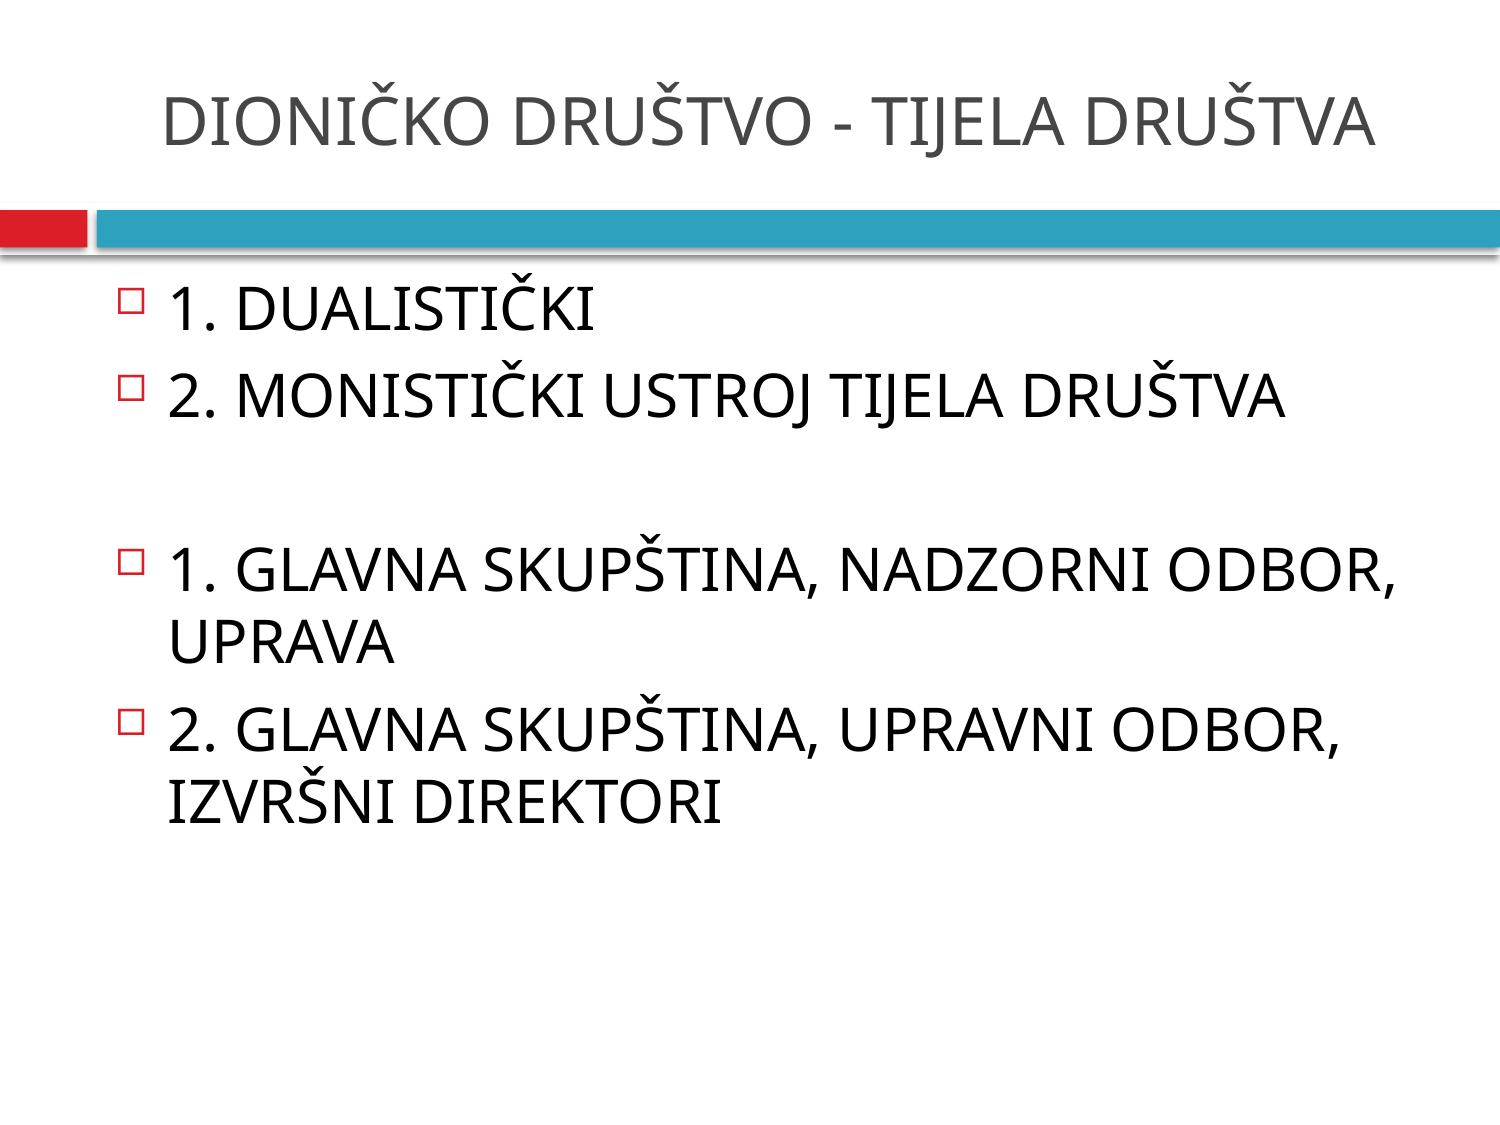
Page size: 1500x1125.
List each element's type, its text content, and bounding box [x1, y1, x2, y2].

title DIONIČKO DRUŠTVO - TIJELA DRUŠTVA [100, 37, 1438, 200]
list 1. DUALISTIČKI 2. MONISTIČKI USTROJ TIJELA DRUŠTVA 1. GLAVNA SKUPŠTINA, NADZORNI ODBOR, UPRAVA 2. GLAVNA SKUPŠTINA, UPRAVNI ODBOR, IZVRŠNI DIREKTORI [100, 262, 1438, 1000]
